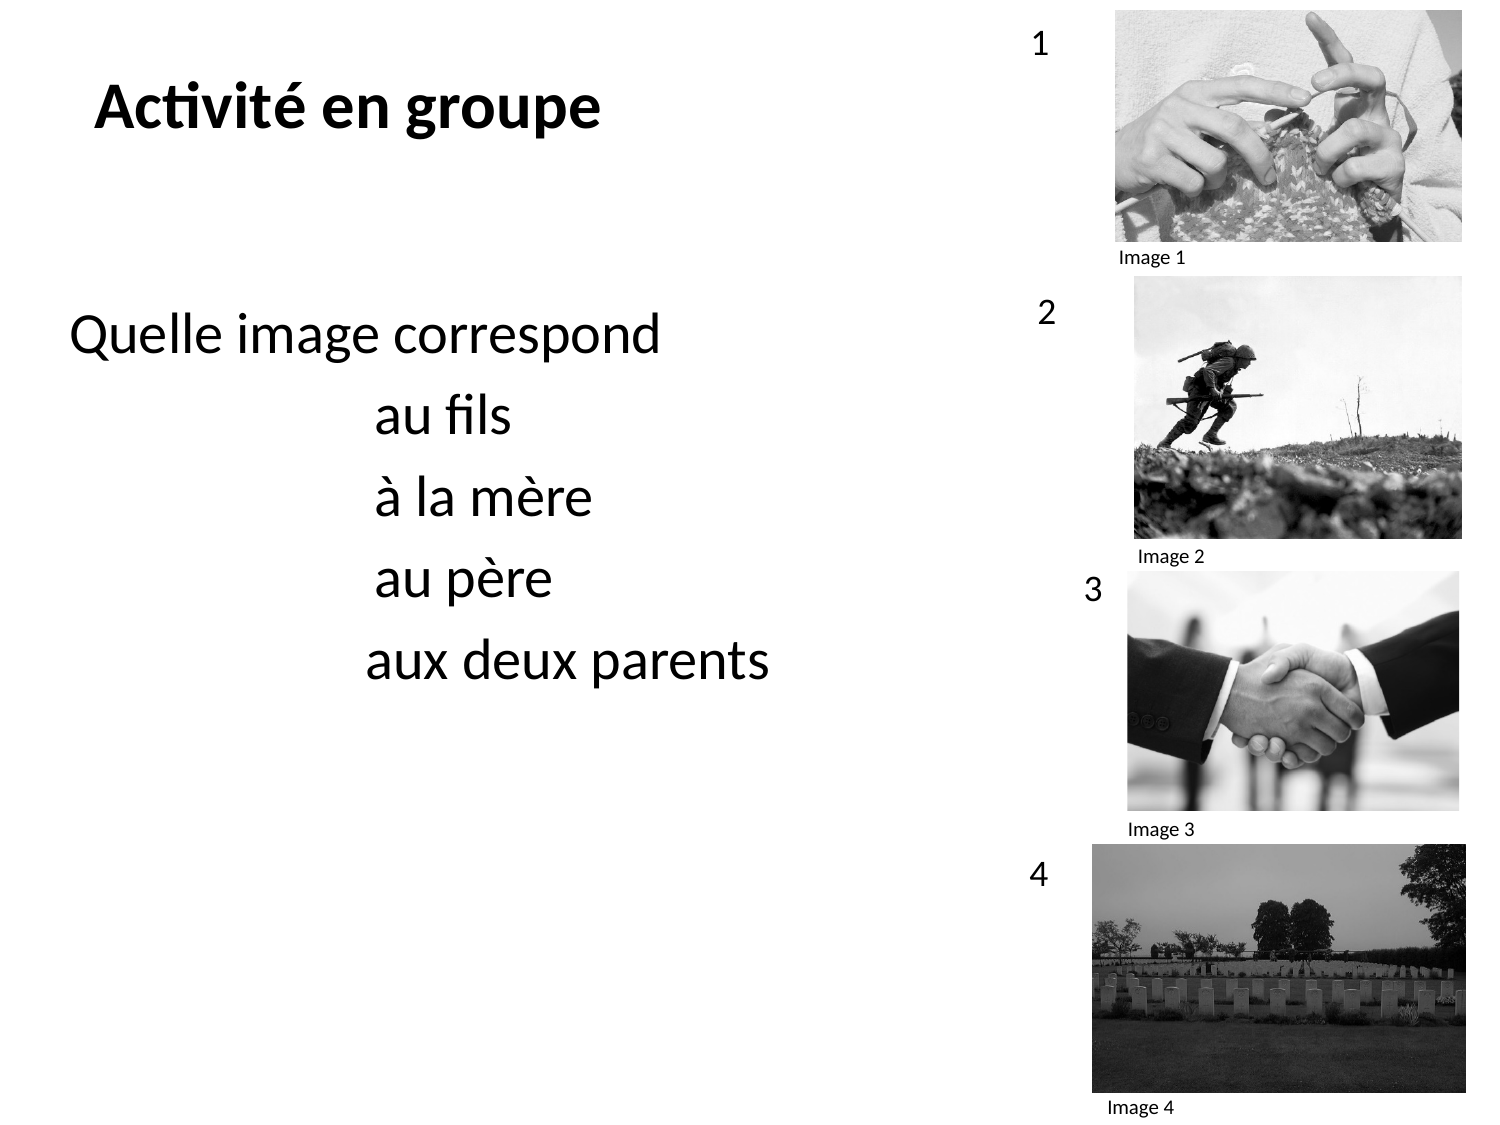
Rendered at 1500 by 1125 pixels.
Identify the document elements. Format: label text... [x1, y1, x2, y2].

picture [1114, 10, 1462, 242]
text_box Image 3 [1113, 808, 1456, 843]
text_box Image 4 [1092, 1100, 1435, 1125]
text_box 1 [1015, 10, 1069, 71]
text_box Image 1 [1104, 235, 1447, 276]
picture [1092, 844, 1466, 1094]
text_box 4 [1014, 841, 1062, 902]
list Quelle image correspond au fils à la mère au père aux deux parents [54, 287, 941, 1030]
text_box Activité en groupe [64, 54, 762, 150]
picture [1134, 276, 1462, 540]
text_box 3 [1068, 556, 1116, 617]
text_box 2 [1022, 280, 1093, 340]
picture [1127, 571, 1460, 811]
text_box Image 2 [1123, 535, 1466, 576]
